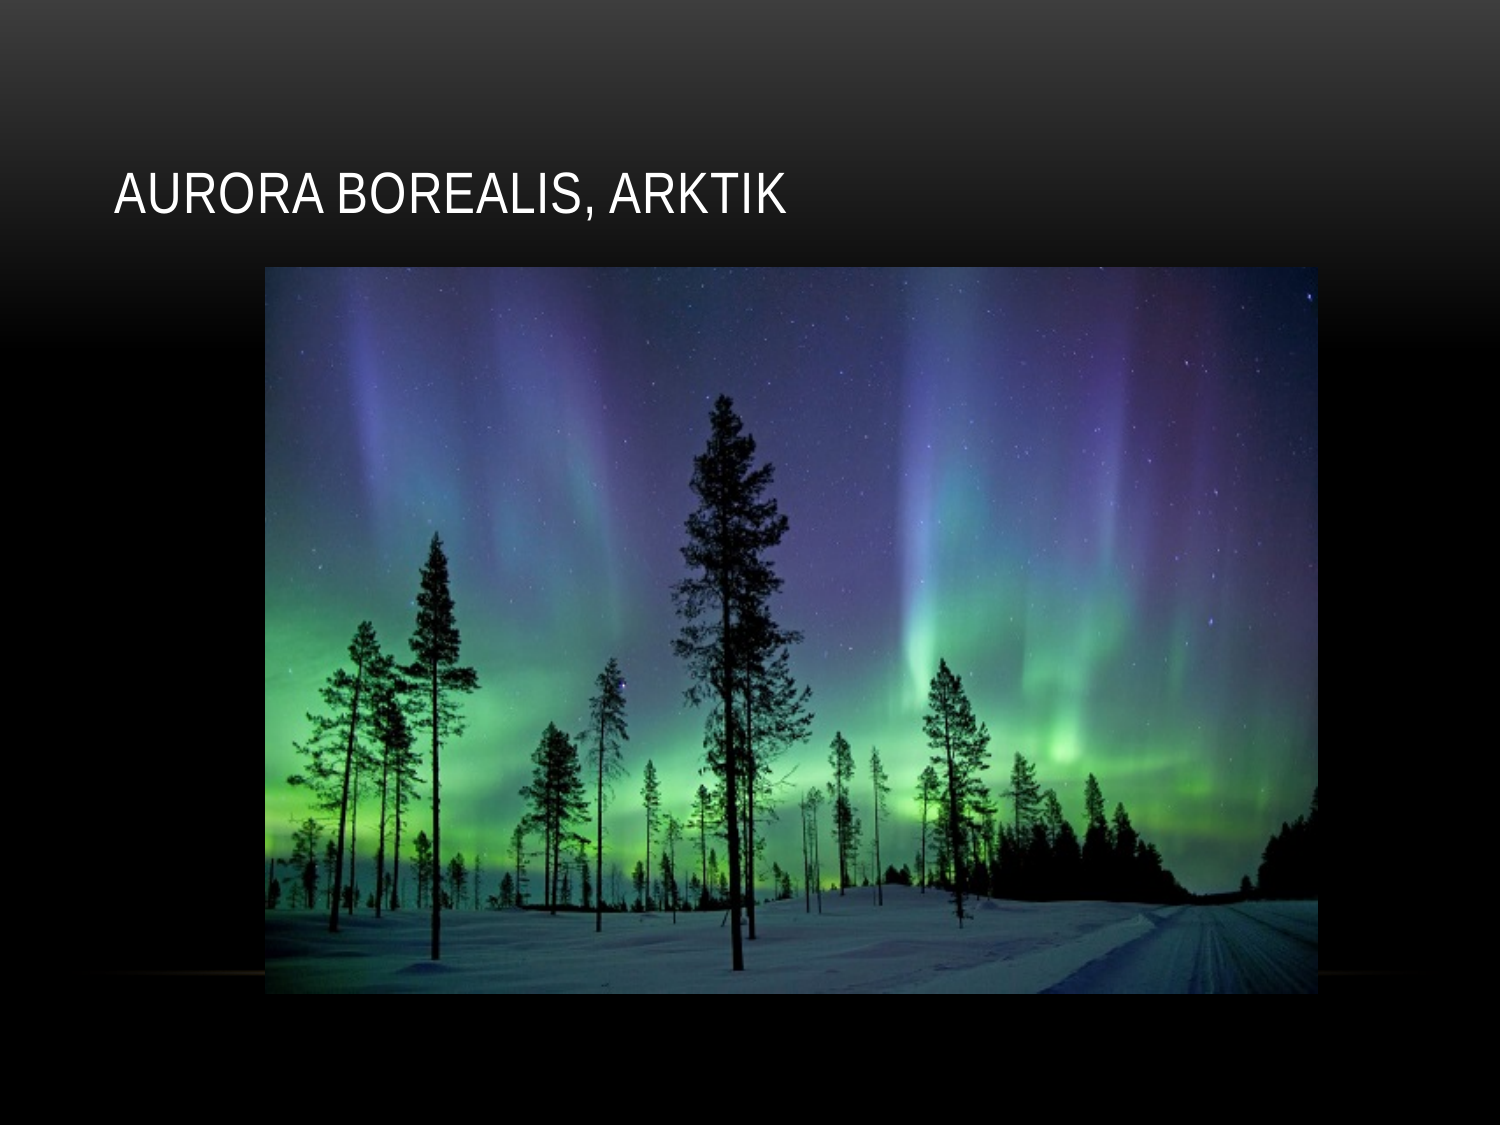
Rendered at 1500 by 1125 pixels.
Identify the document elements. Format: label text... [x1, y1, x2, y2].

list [265, 266, 1319, 994]
picture [0, 0, 1500, 1125]
title Aurora Borealis, Arktik [99, 45, 1400, 233]
